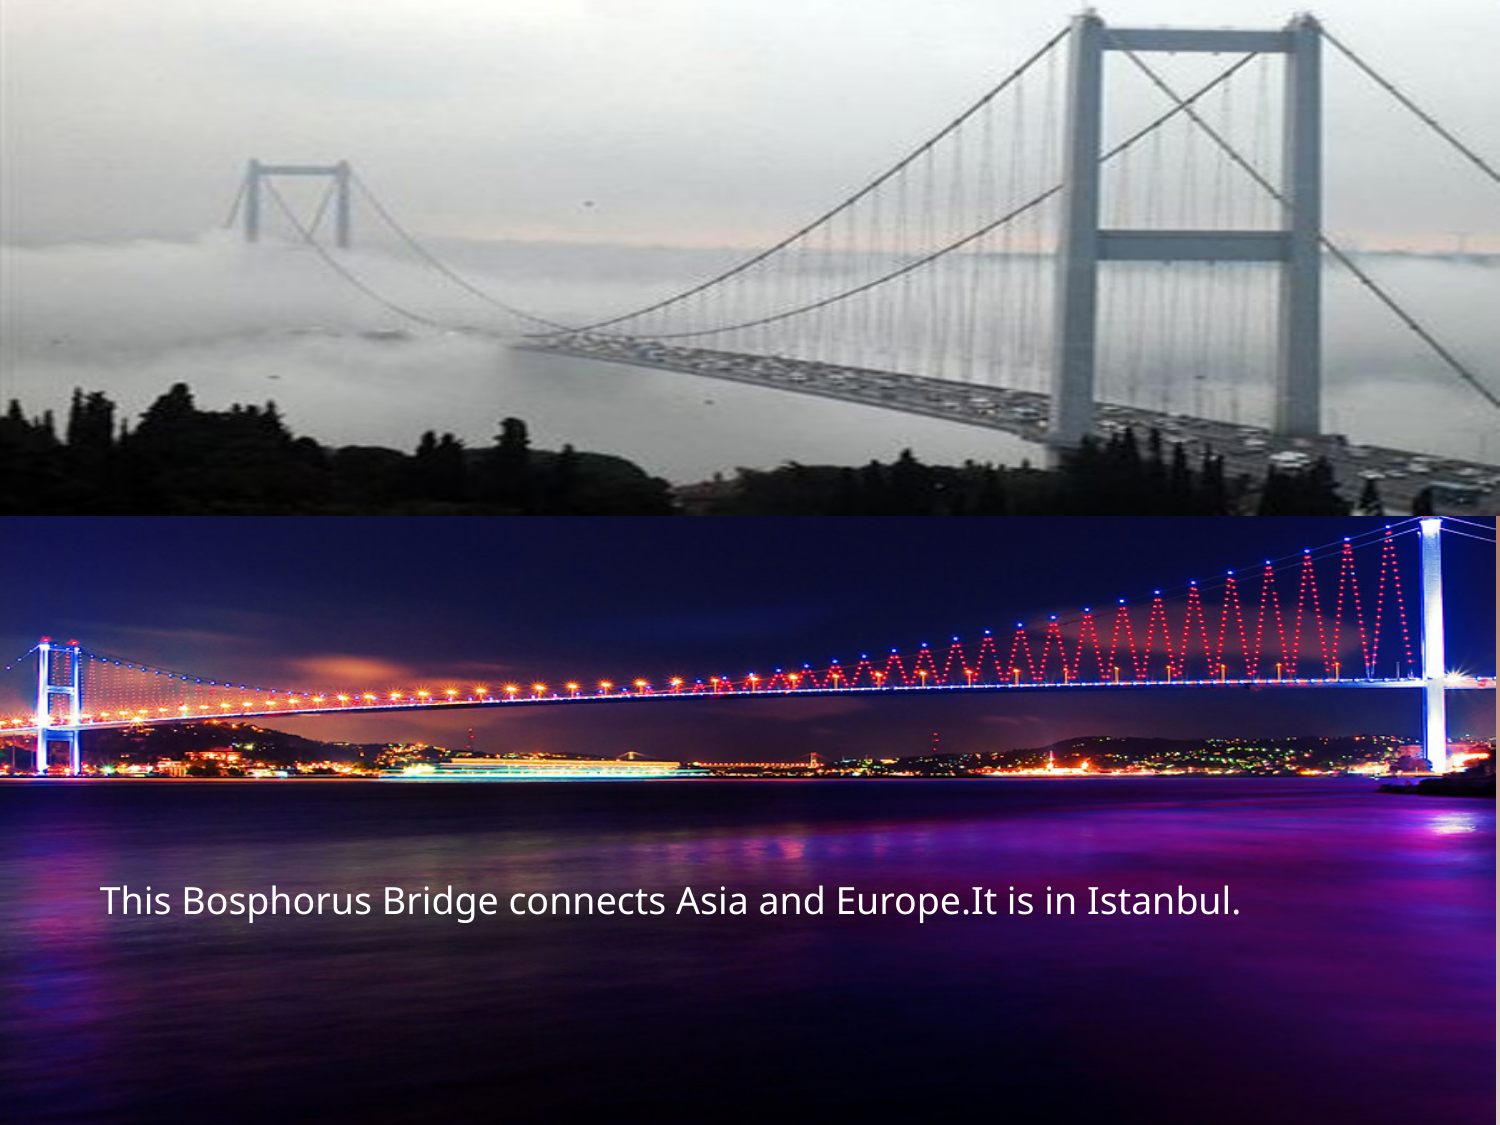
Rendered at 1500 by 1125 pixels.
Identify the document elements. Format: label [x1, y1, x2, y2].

list [0, 526, 1496, 1125]
picture [0, 0, 1500, 517]
